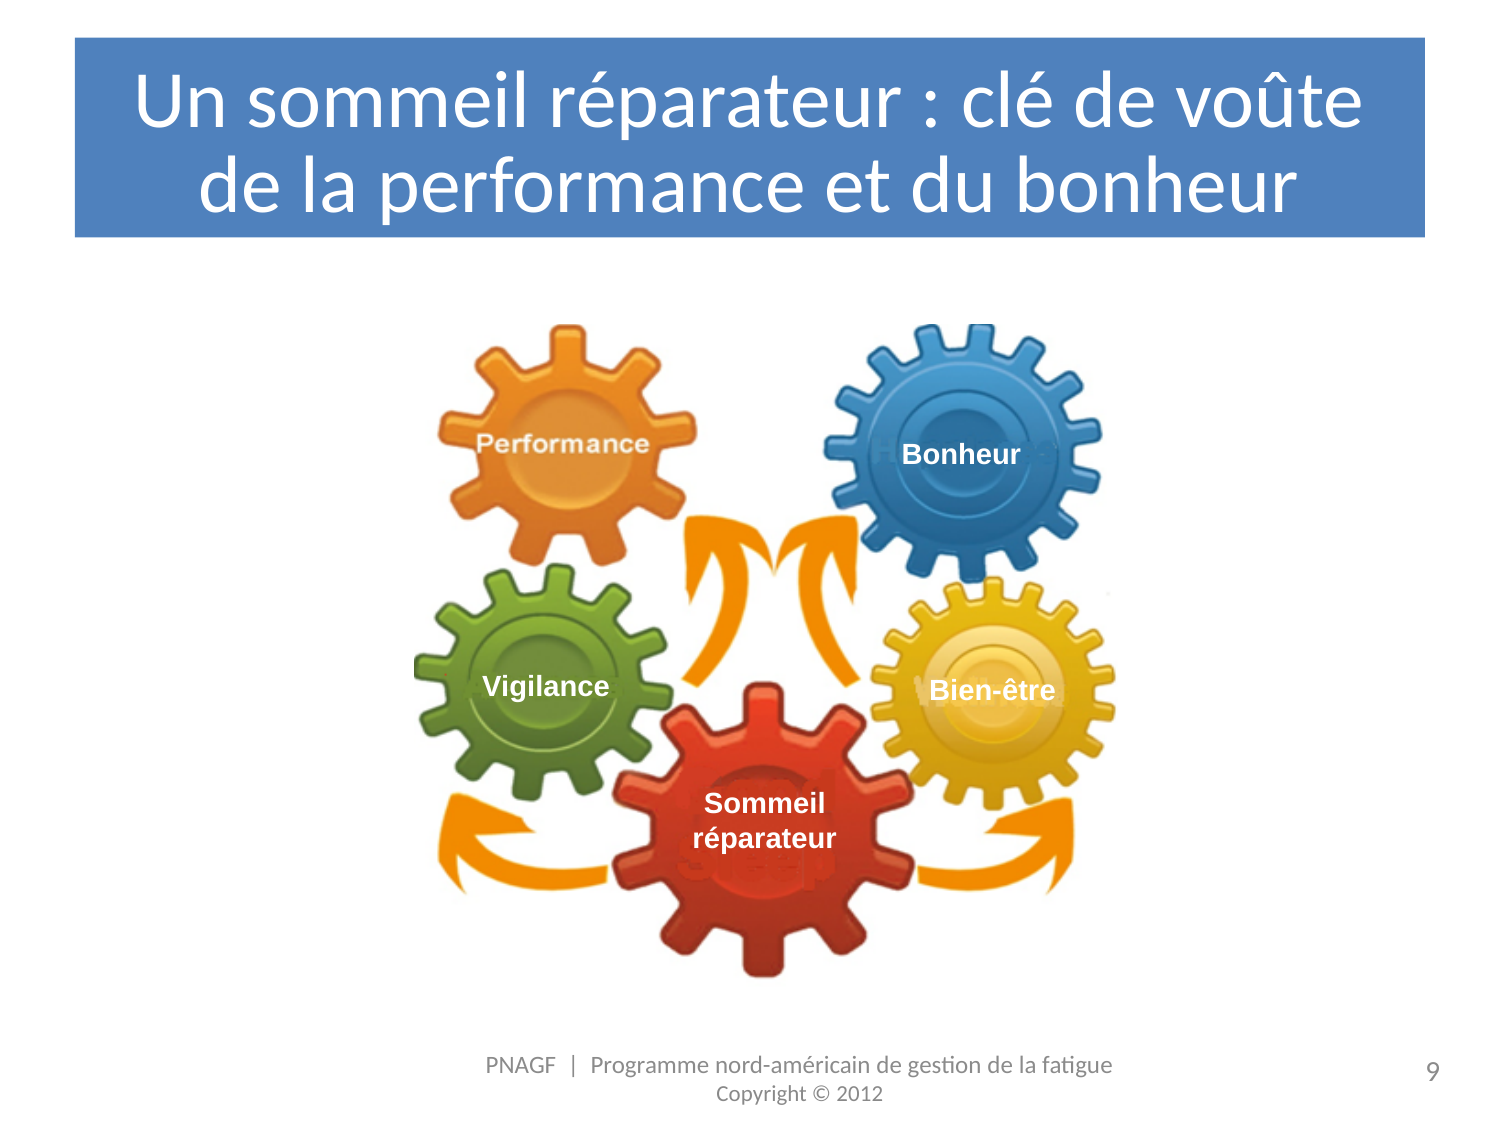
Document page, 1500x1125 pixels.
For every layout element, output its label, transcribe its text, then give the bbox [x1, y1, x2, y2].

title Un sommeil réparateur : clé de voûte de la performance et du bonheur [75, 50, 1425, 238]
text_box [413, 324, 1126, 988]
